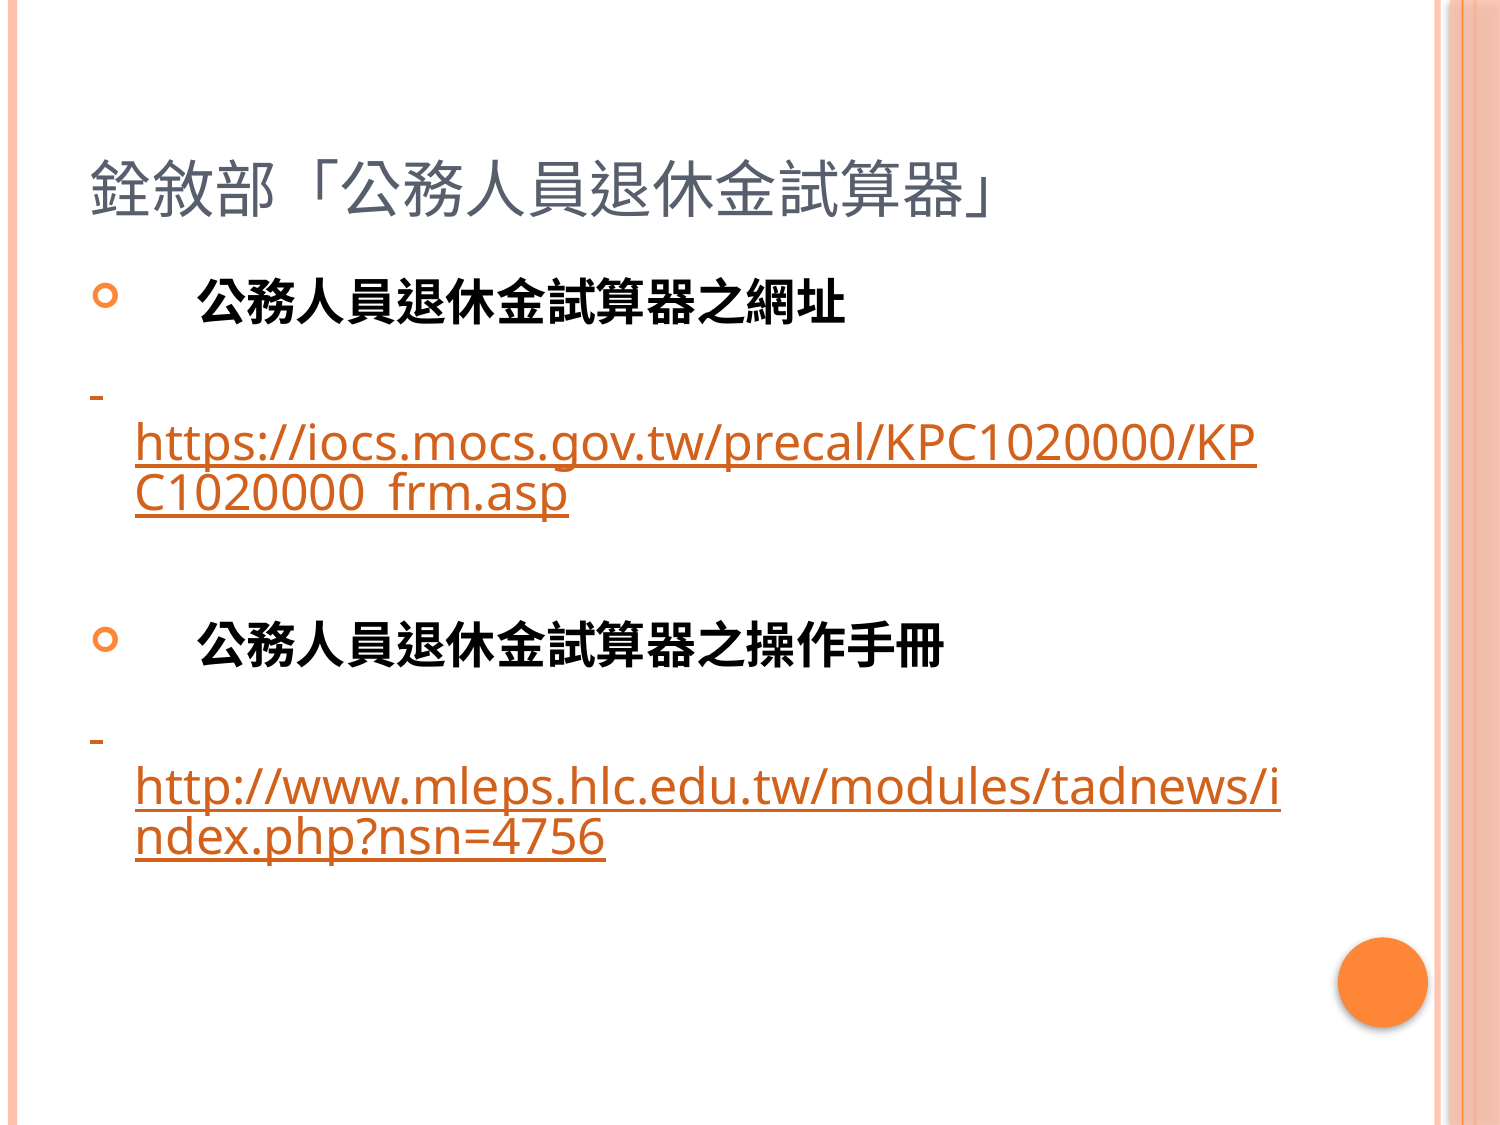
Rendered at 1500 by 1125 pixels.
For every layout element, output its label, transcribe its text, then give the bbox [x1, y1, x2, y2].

list 公務人員退休金試算器之網址 https://iocs.mocs.gov.tw/precal/KPC1020000/KPC1020000_frm.asp 公務人員退休金試算器之操作手冊 http://www.mleps.hlc.edu.tw/modules/tadnews/index.php?nsn=4756 [75, 262, 1300, 1062]
title 銓敘部「公務人員退休金試算器」 [75, 45, 1300, 233]
